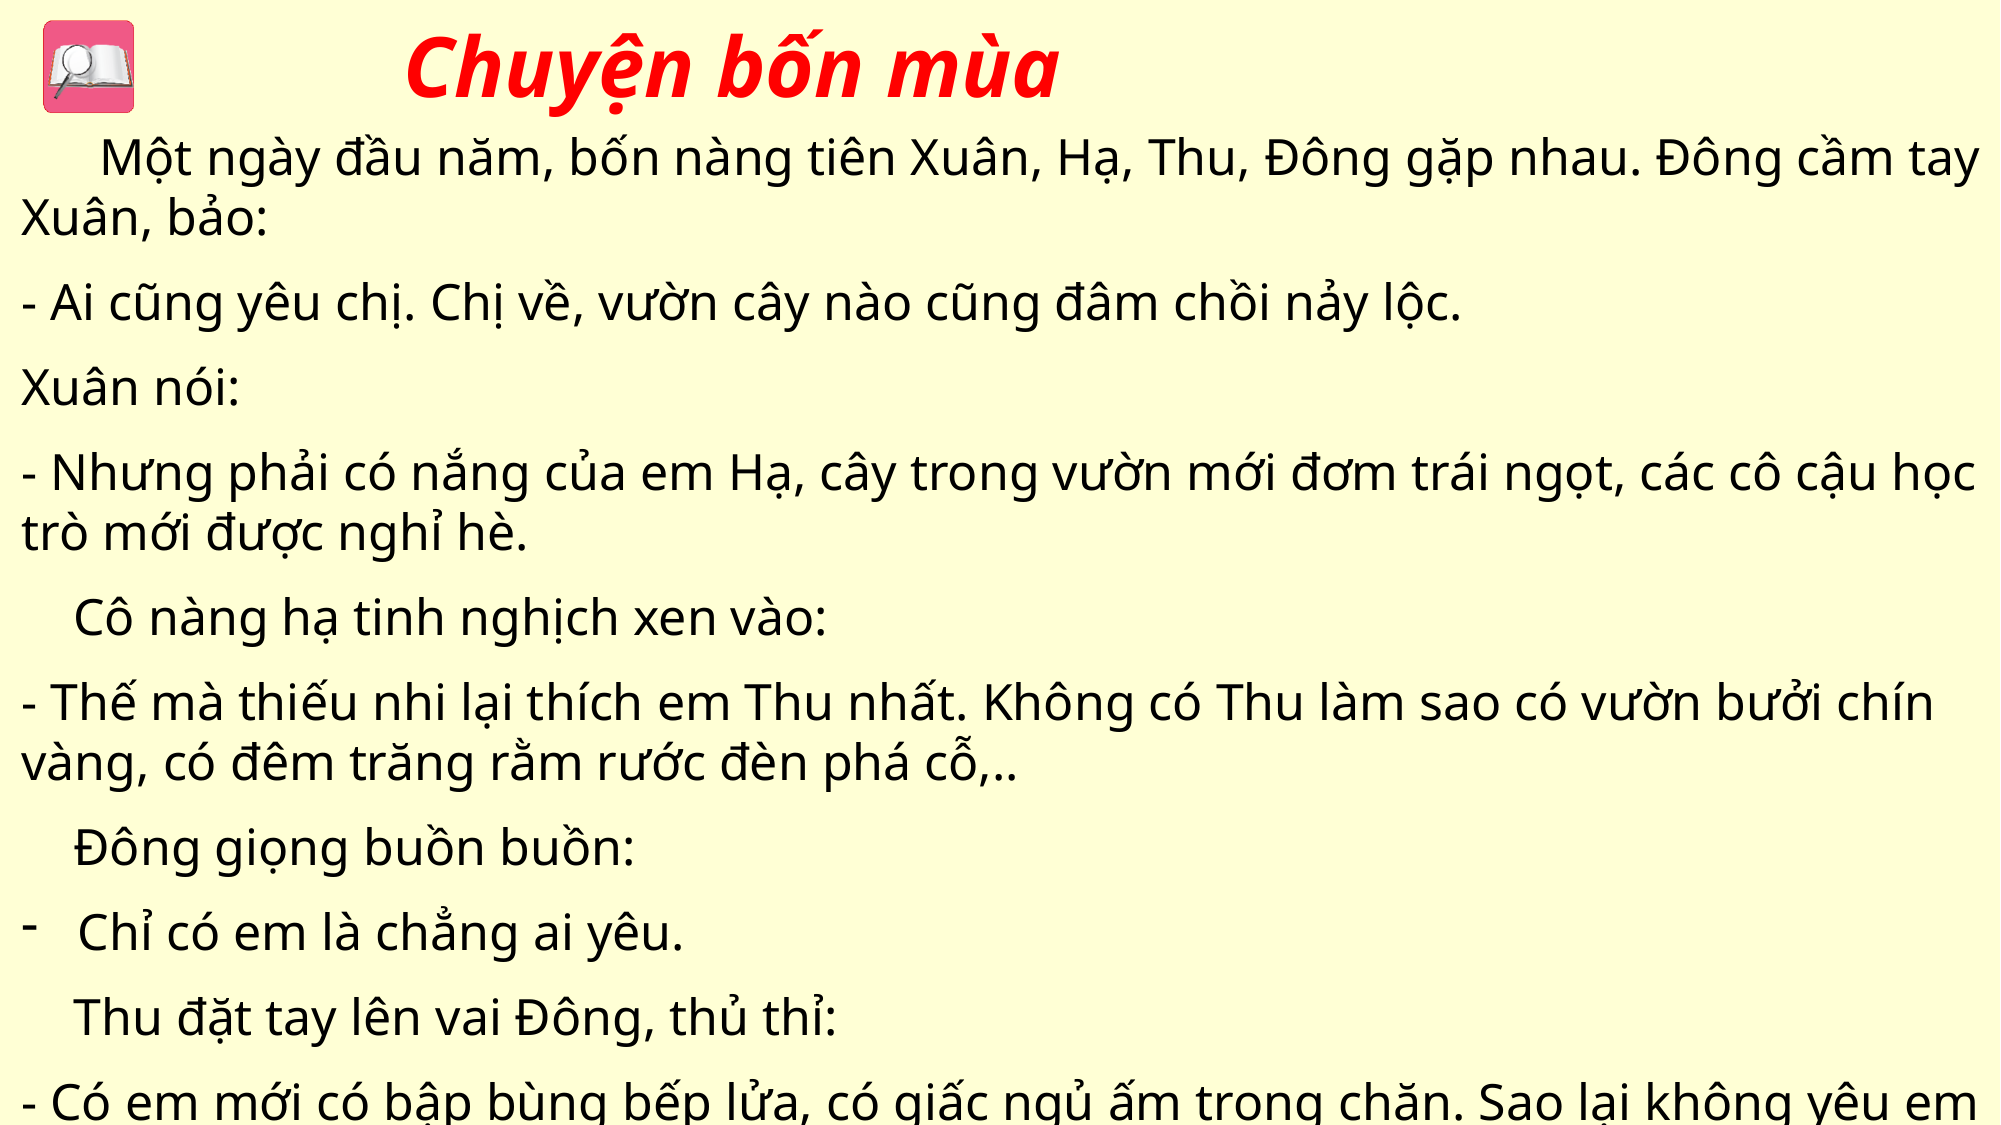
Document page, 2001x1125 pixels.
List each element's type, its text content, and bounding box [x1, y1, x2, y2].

text_box Một ngày đầu năm, bốn nàng tiên Xuân, Hạ, Thu, Đông gặp nhau. Đông cầm tay Xuân, bảo: - Ai cũng yêu chị. Chị về, vườn cây nào cũng đâm chồi nảy lộc. Xuân nói: - Nhưng phải có nắng của em Hạ, cây trong vườn mới đơm trái ngọt, các cô cậu học trò mới được nghỉ hè. Cô nàng hạ tinh nghịch xen vào: - Thế mà thiếu nhi lại thích em Thu nhất. Không có Thu làm sao có vườn bưởi chín vàng, có đêm trăng rằm rước đèn phá cỗ,.. Đông giọng buồn buồn: Chỉ có em là chẳng ai yêu. Thu đặt tay lên vai Đông, thủ thỉ: - Có em mới có bập bùng bếp lửa, có giấc ngủ ấm trong chăn. Sao lại không yêu em được? [6, 118, 2000, 1125]
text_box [40, 7, 1426, 124]
